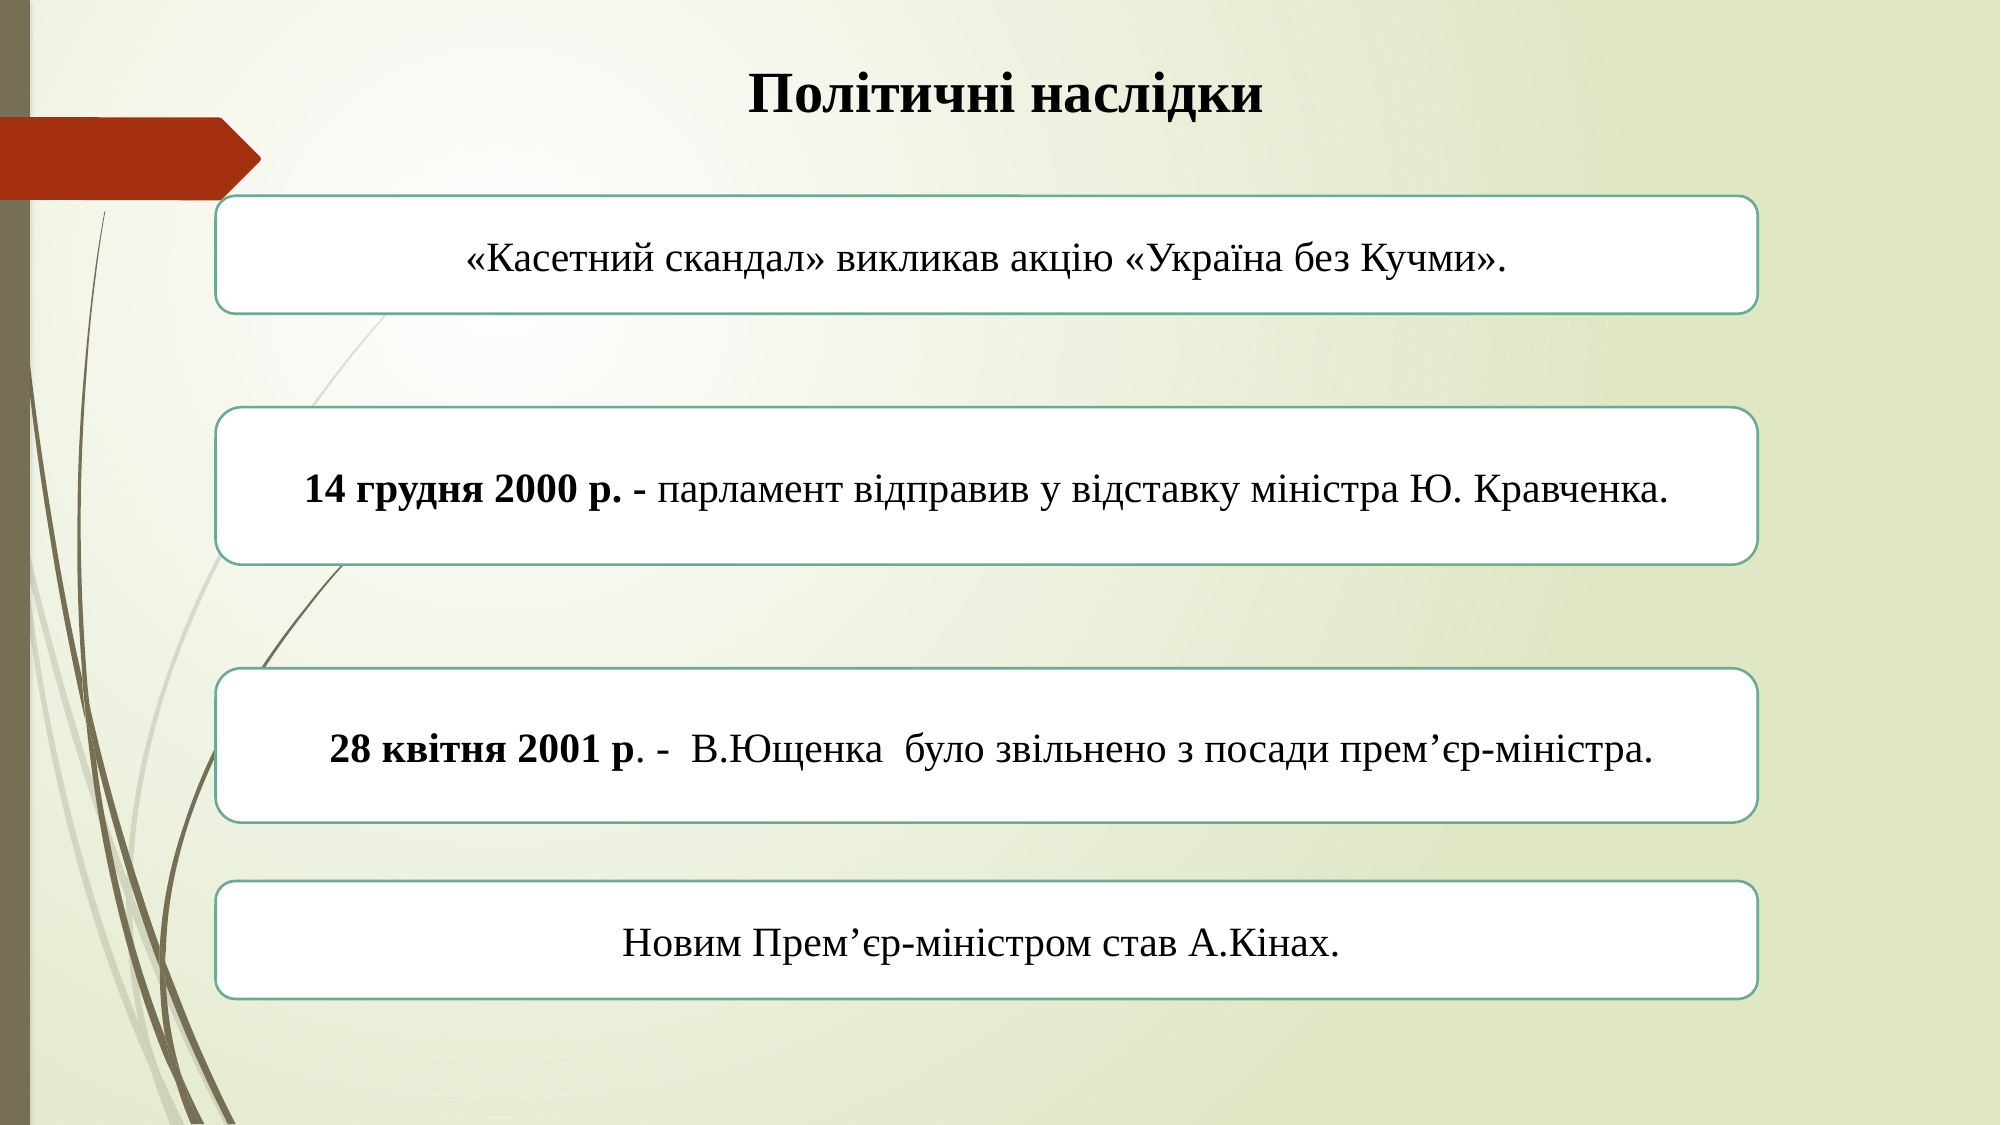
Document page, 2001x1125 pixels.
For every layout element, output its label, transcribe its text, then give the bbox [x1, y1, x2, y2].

text_box Новим Прем’єр-міністром став А.Кінах. [214, 879, 1760, 1001]
text_box Політичні наслідки [424, 46, 1589, 132]
text_box 28 квітня 2001 р. - В.Ющенка було звільнено з посади прем’єр-міністра. [214, 666, 1760, 824]
text_box 14 грудня 2000 р. - парламент відправив у відставку міністра Ю. Кравченка. [214, 405, 1760, 566]
text_box «Касетний скандал» викликав акцію «Україна без Кучми». [214, 194, 1760, 316]
title [399, 0, 1862, 211]
